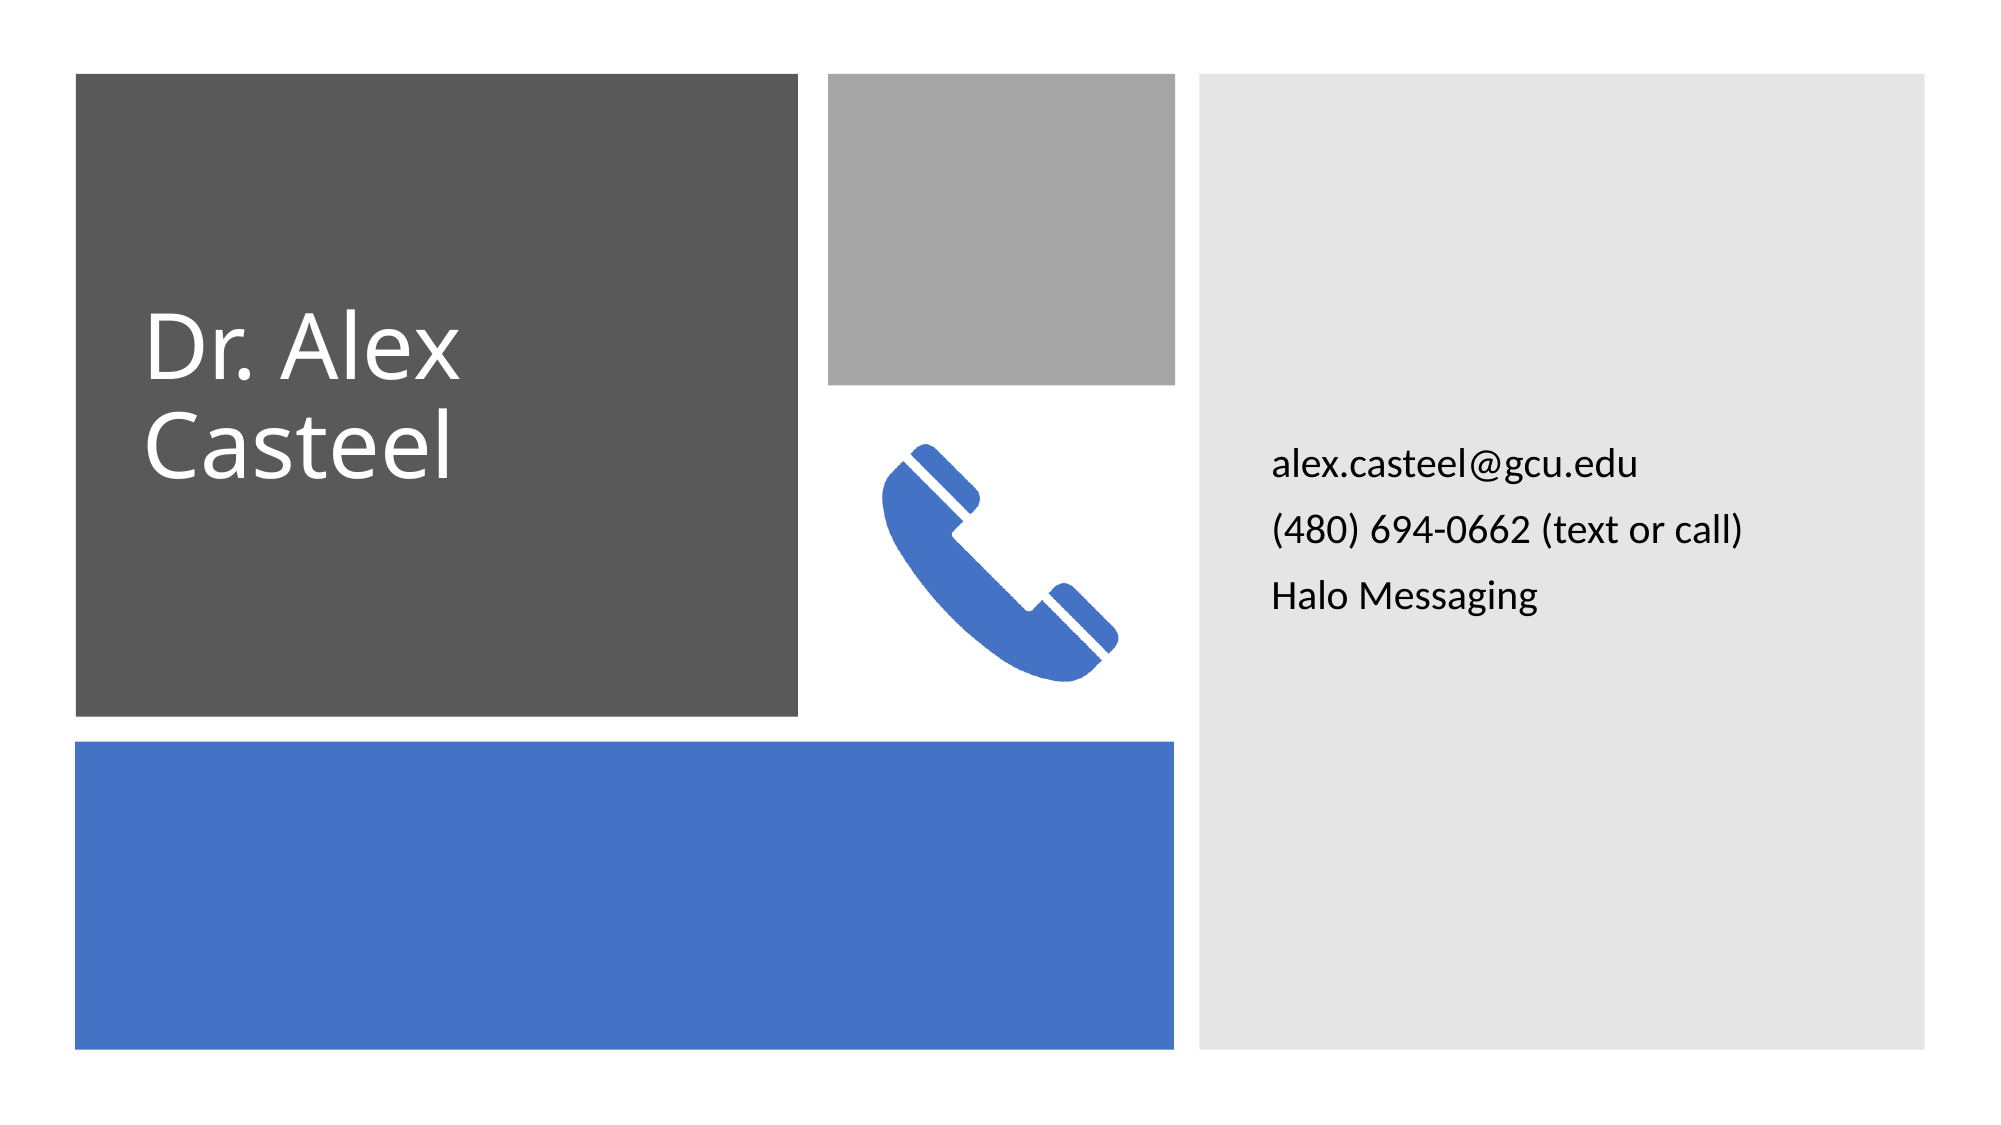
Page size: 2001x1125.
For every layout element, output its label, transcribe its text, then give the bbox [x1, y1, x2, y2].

picture [859, 422, 1140, 703]
text_box [75, 73, 799, 718]
text_box [1198, 73, 1926, 1051]
text_box [74, 741, 1175, 1051]
title Dr. Alex Casteel [127, 125, 744, 673]
text_box [827, 73, 1176, 386]
list alex.casteel@gcu.edu (480) 694-0662 (text or call) Halo Messaging [1256, 130, 1873, 996]
